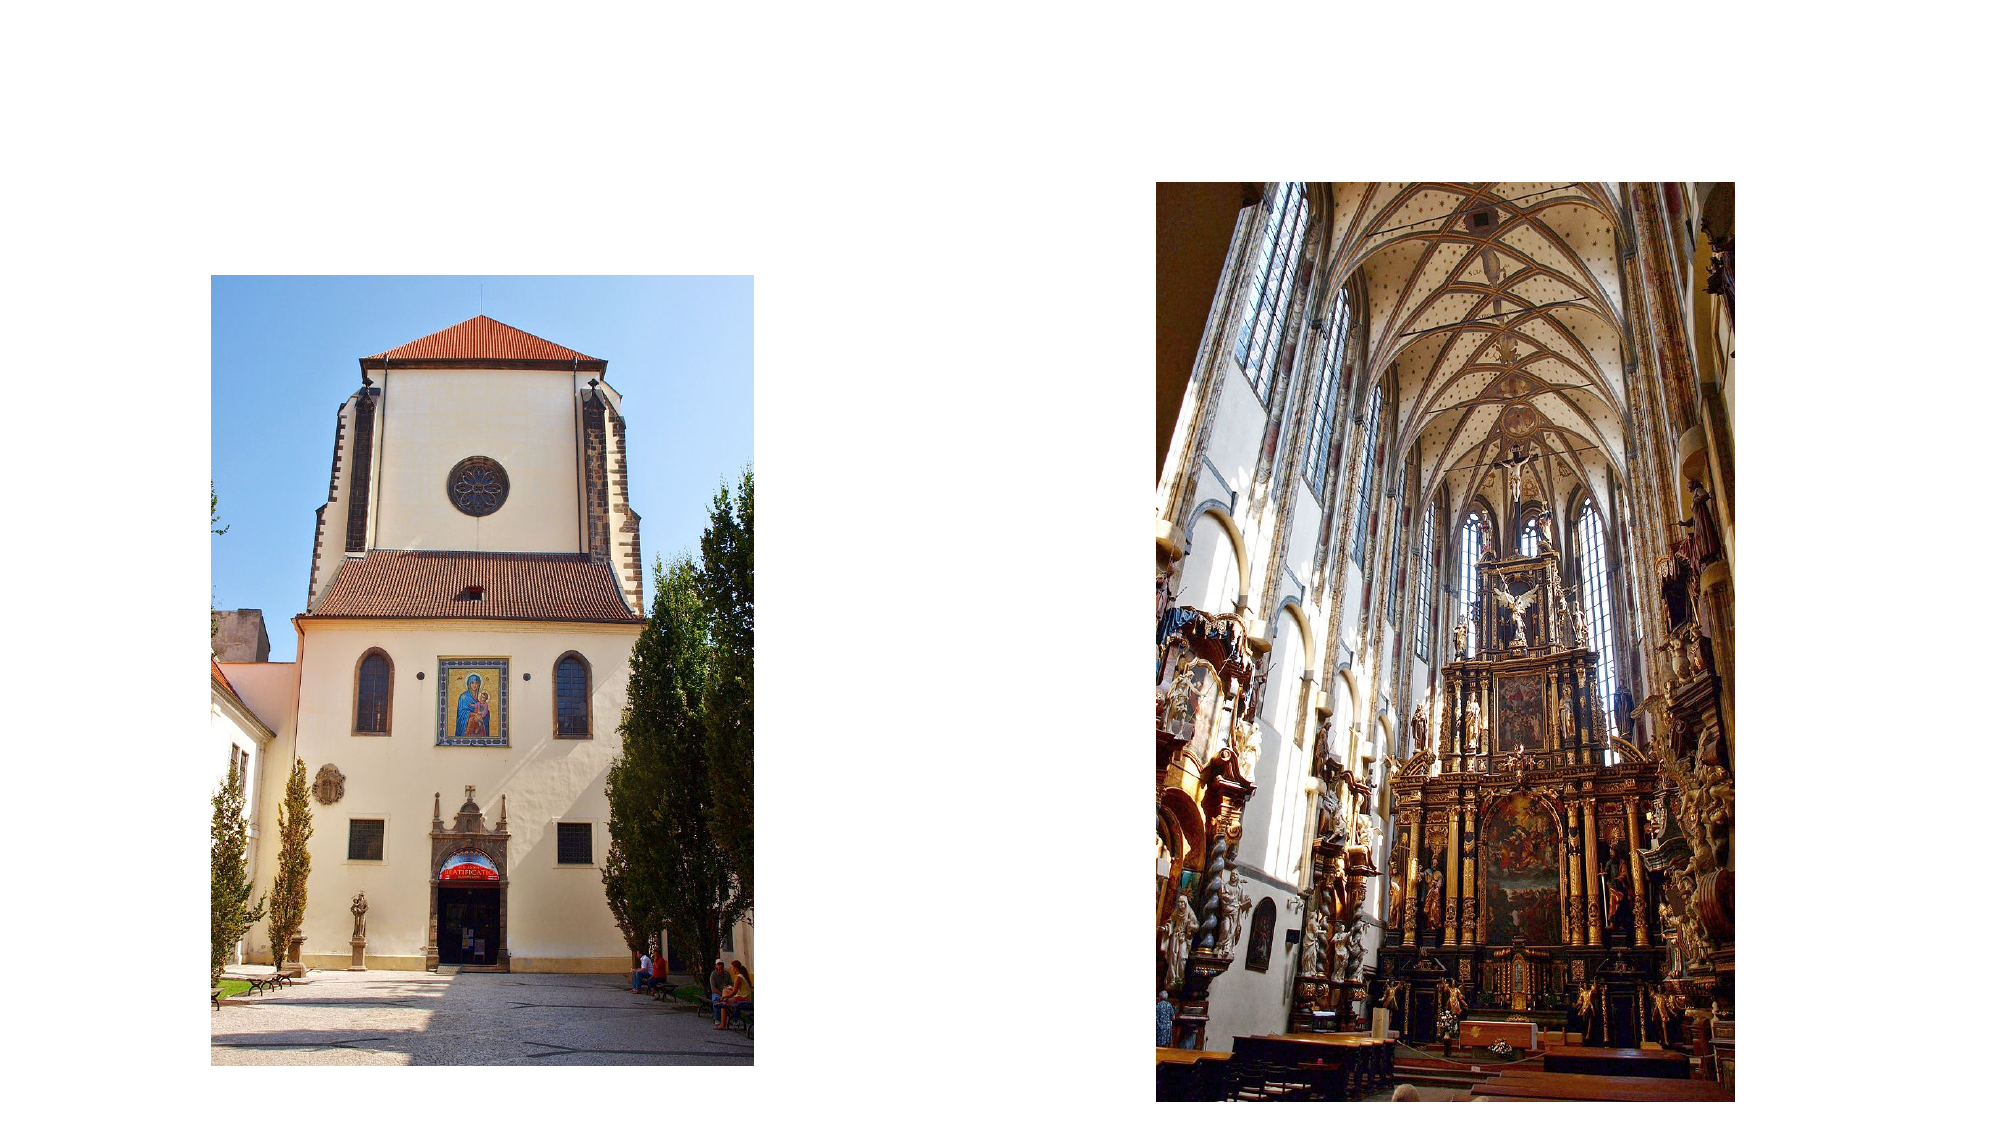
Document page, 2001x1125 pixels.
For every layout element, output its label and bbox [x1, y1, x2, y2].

list [211, 275, 754, 1066]
list [1156, 182, 1735, 1102]
